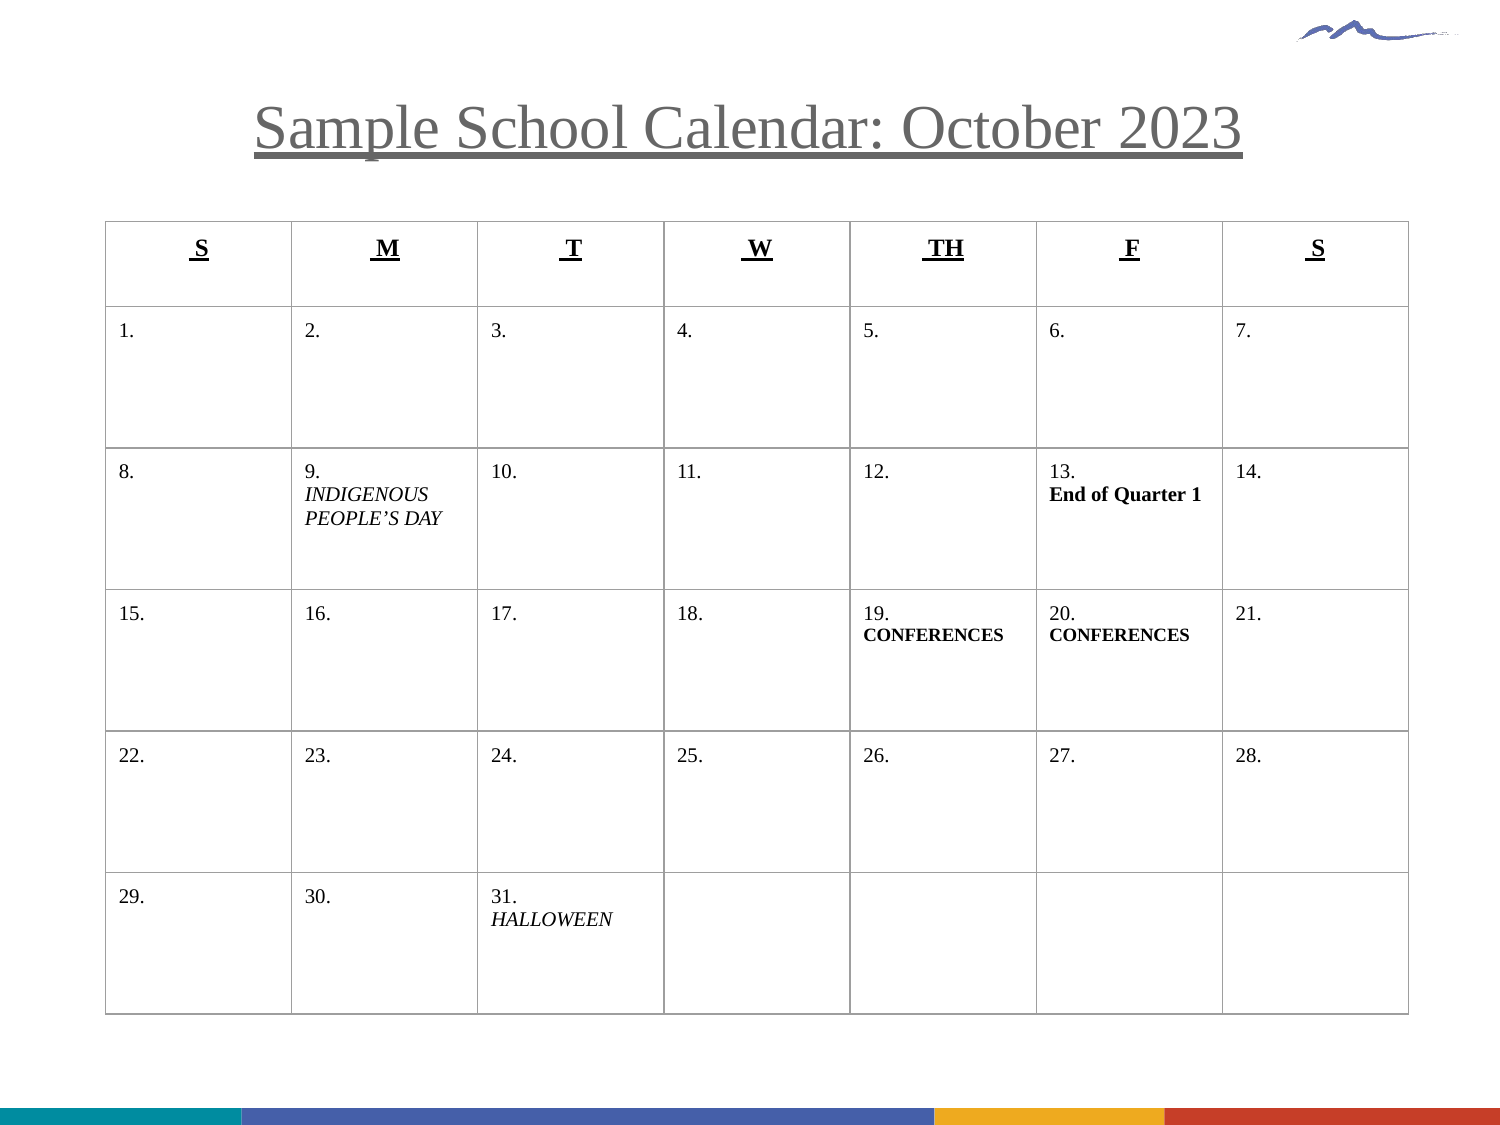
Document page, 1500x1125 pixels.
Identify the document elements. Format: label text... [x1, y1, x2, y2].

text_box [0, 1108, 241, 1125]
table_header S [1223, 222, 1408, 306]
table_cell [1037, 873, 1222, 1013]
table_header M [292, 222, 477, 306]
table_cell 8. [106, 449, 291, 589]
table_cell 10. [478, 449, 663, 589]
text_box [1296, 20, 1459, 42]
table_cell 31. HALLOWEEN [478, 873, 663, 1013]
table_cell 18. [665, 590, 849, 730]
text_box [241, 1108, 935, 1125]
table_header W [665, 222, 849, 306]
table_cell 3. [478, 307, 663, 447]
table_cell 12. [851, 449, 1036, 589]
table_header F [1037, 222, 1222, 306]
table_cell 9. INDIGENOUS PEOPLE’S DAY [292, 449, 477, 589]
table_cell 30. [292, 873, 477, 1013]
table_cell [665, 873, 849, 1013]
text_box [1164, 1108, 1500, 1125]
table_cell 4. [665, 307, 849, 447]
table_cell 17. [478, 590, 663, 730]
table_cell 2. [292, 307, 477, 447]
table_cell 6. [1037, 307, 1222, 447]
table_cell 25. [665, 732, 849, 872]
table_header S [106, 222, 291, 306]
table_cell 15. [106, 590, 291, 730]
table_cell 23. [292, 732, 477, 872]
table_cell 21. [1223, 590, 1408, 730]
table_cell 27. [1037, 732, 1222, 872]
table_cell 20. CONFERENCES [1037, 590, 1222, 730]
table_cell 13. End of Quarter 1 [1037, 449, 1222, 589]
table_cell 26. [851, 732, 1036, 872]
table_cell 1. [106, 307, 291, 447]
table_header TH [851, 222, 1036, 306]
table_cell 7. [1223, 307, 1408, 447]
table_cell 5. [851, 307, 1036, 447]
table_cell 24. [478, 732, 663, 872]
table_cell 19. CONFERENCES [851, 590, 1036, 730]
table_cell [851, 873, 1036, 1013]
table_cell 28. [1223, 732, 1408, 872]
table_cell [1223, 873, 1408, 1013]
table_cell 22. [106, 732, 291, 872]
table_cell 16. [292, 590, 477, 730]
table_cell 14. [1223, 449, 1408, 589]
title Sample School Calendar: October 2023 [251, 86, 1248, 221]
table_cell 29. [106, 873, 291, 1013]
table_header T [478, 222, 663, 306]
table_cell 11. [665, 449, 849, 589]
